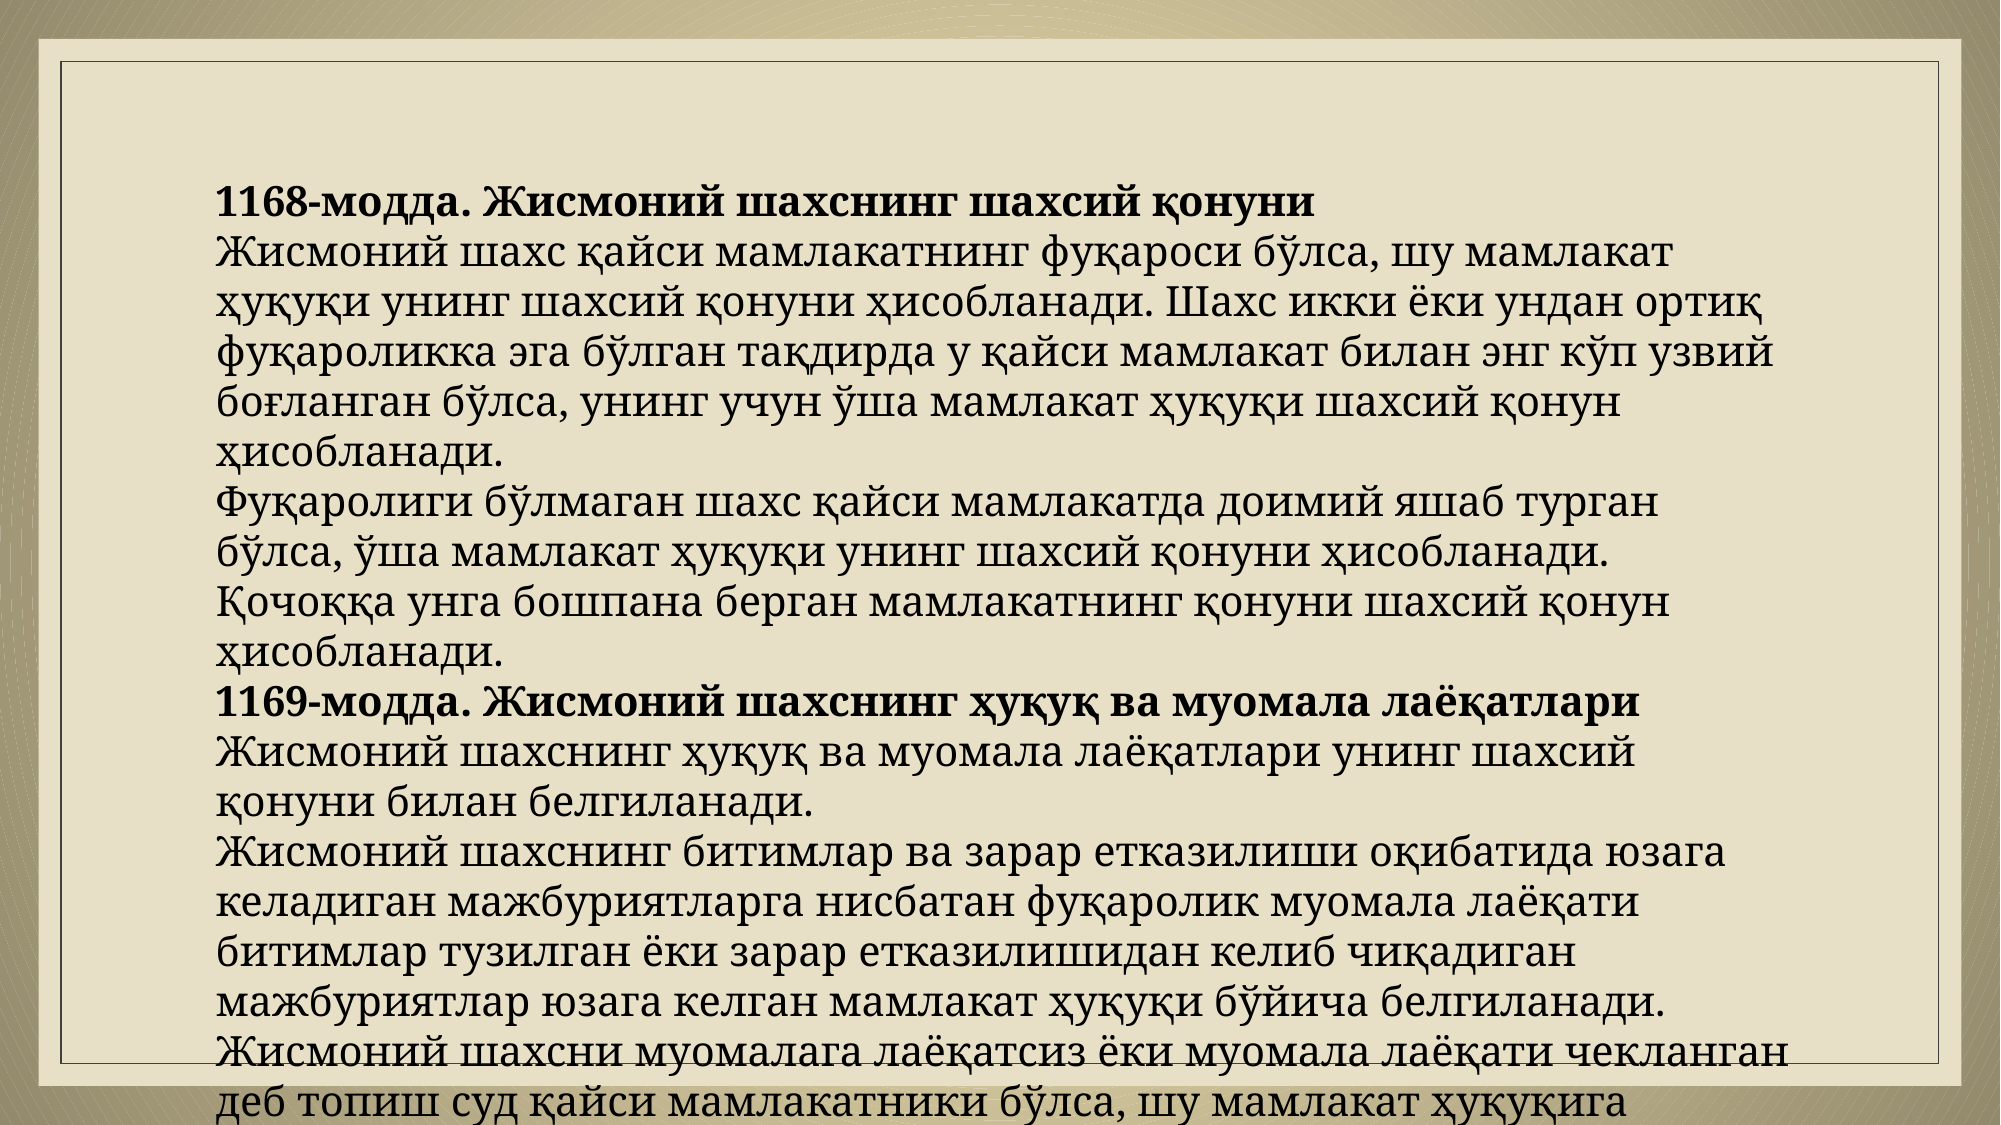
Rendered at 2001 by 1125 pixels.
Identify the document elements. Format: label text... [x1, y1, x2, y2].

text_box 1168-модда. Жисмоний шахснинг шахсий қонуни Жисмоний шахс қайси мамлакатнинг фуқароси бўлса, шу мамлакат ҳуқуқи унинг шахсий қонуни ҳисобланади. Шахс икки ёки ундан ортиқ фуқароликка эга бўлган тақдирда у қайси мамлакат билан энг кўп узвий боғланган бўлса, унинг учун ўша мамлакат ҳуқуқи шахсий қонун ҳисобланади. Фуқаролиги бўлмаган шахс қайси мамлакатда доимий яшаб турган бўлса, ўша мамлакат ҳуқуқи унинг шахсий қонуни ҳисобланади. Қочоққа унга бошпана берган мамлакатнинг қонуни шахсий қонун ҳисобланади. 1169-модда. Жисмоний шахснинг ҳуқуқ ва муомала лаёқатлари Жисмоний шахснинг ҳуқуқ ва муомала лаёқатлари унинг шахсий қонуни билан белгиланади. Жисмоний шахснинг битимлар ва зарар етказилиши оқибатида юзага келадиган мажбуриятларга нисбатан фуқаролик муомала лаёқати битимлар тузилган ёки зарар етказилишидан келиб чиқадиган мажбуриятлар юзага келган мамлакат ҳуқуқи бўйича белгиланади. Жисмоний шахсни муомалага лаёқатсиз ёки муомала лаёқати чекланган деб топиш суд қайси мамлакатники бўлса, шу мамлакат ҳуқуқига бўйсунади. [201, 167, 1806, 1125]
